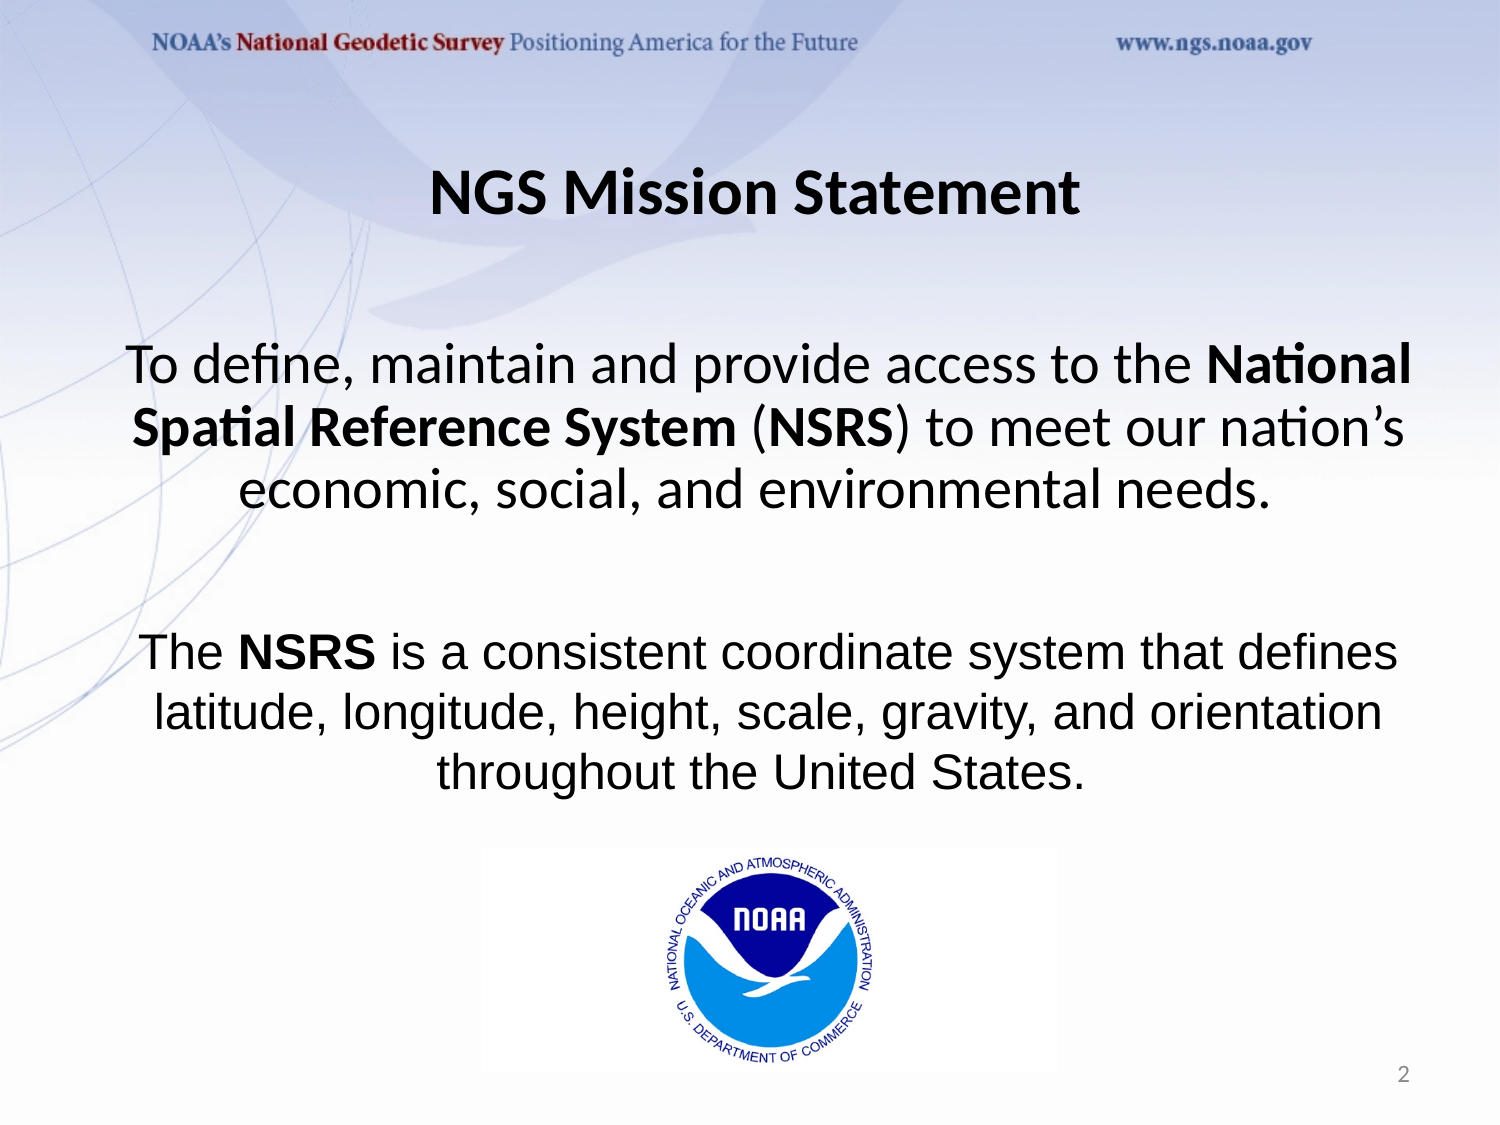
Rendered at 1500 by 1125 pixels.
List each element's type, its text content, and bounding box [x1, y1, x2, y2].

title NGS Mission Statement [125, 87, 1388, 288]
picture [0, 0, 1500, 1125]
list To define, maintain and provide access to the National Spatial Reference System (NSRS) to meet our nation’s economic, social, and environmental needs. [99, 325, 1438, 612]
text_box The NSRS is a consistent coordinate system that defines latitude, longitude, height, scale, gravity, and orientation throughout the United States. [99, 612, 1438, 808]
slide_number 2 [1074, 1042, 1425, 1103]
